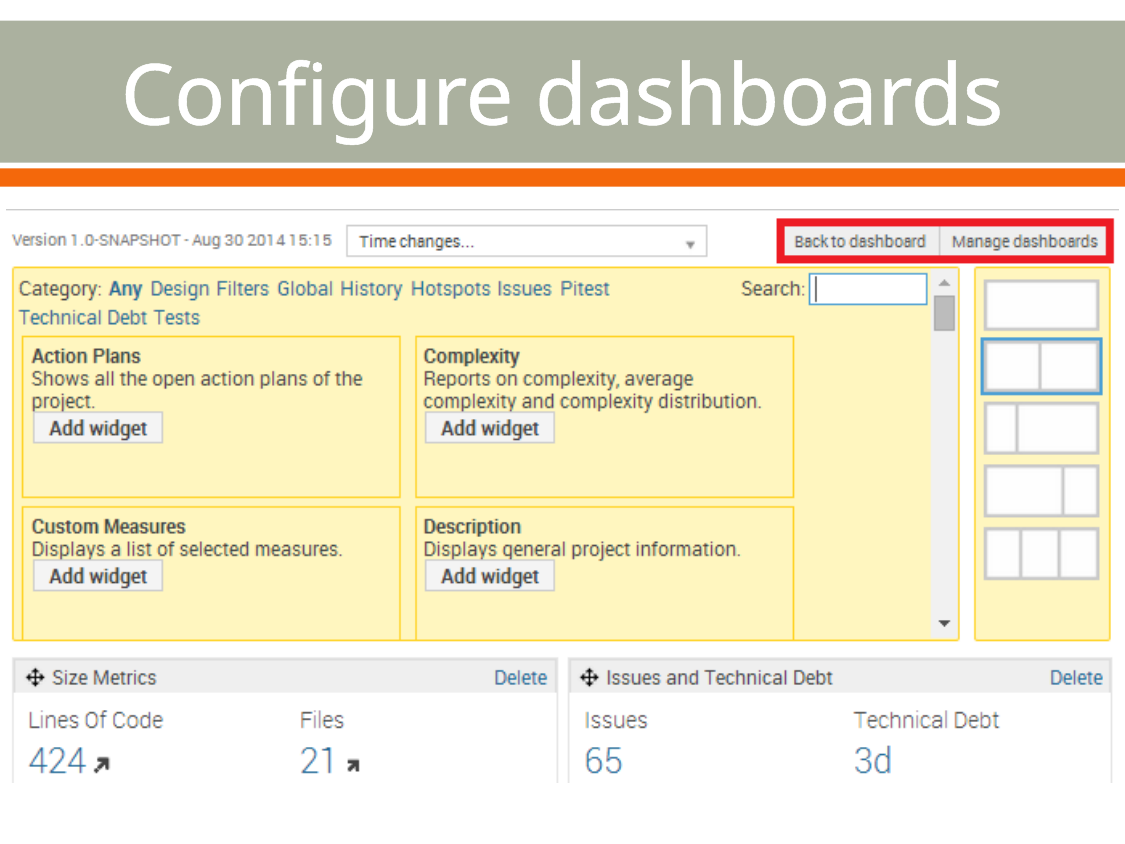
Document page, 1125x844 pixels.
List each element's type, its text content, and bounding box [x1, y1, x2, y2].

title Configure dashboards [56, 22, 1069, 160]
picture [5, 209, 1119, 783]
